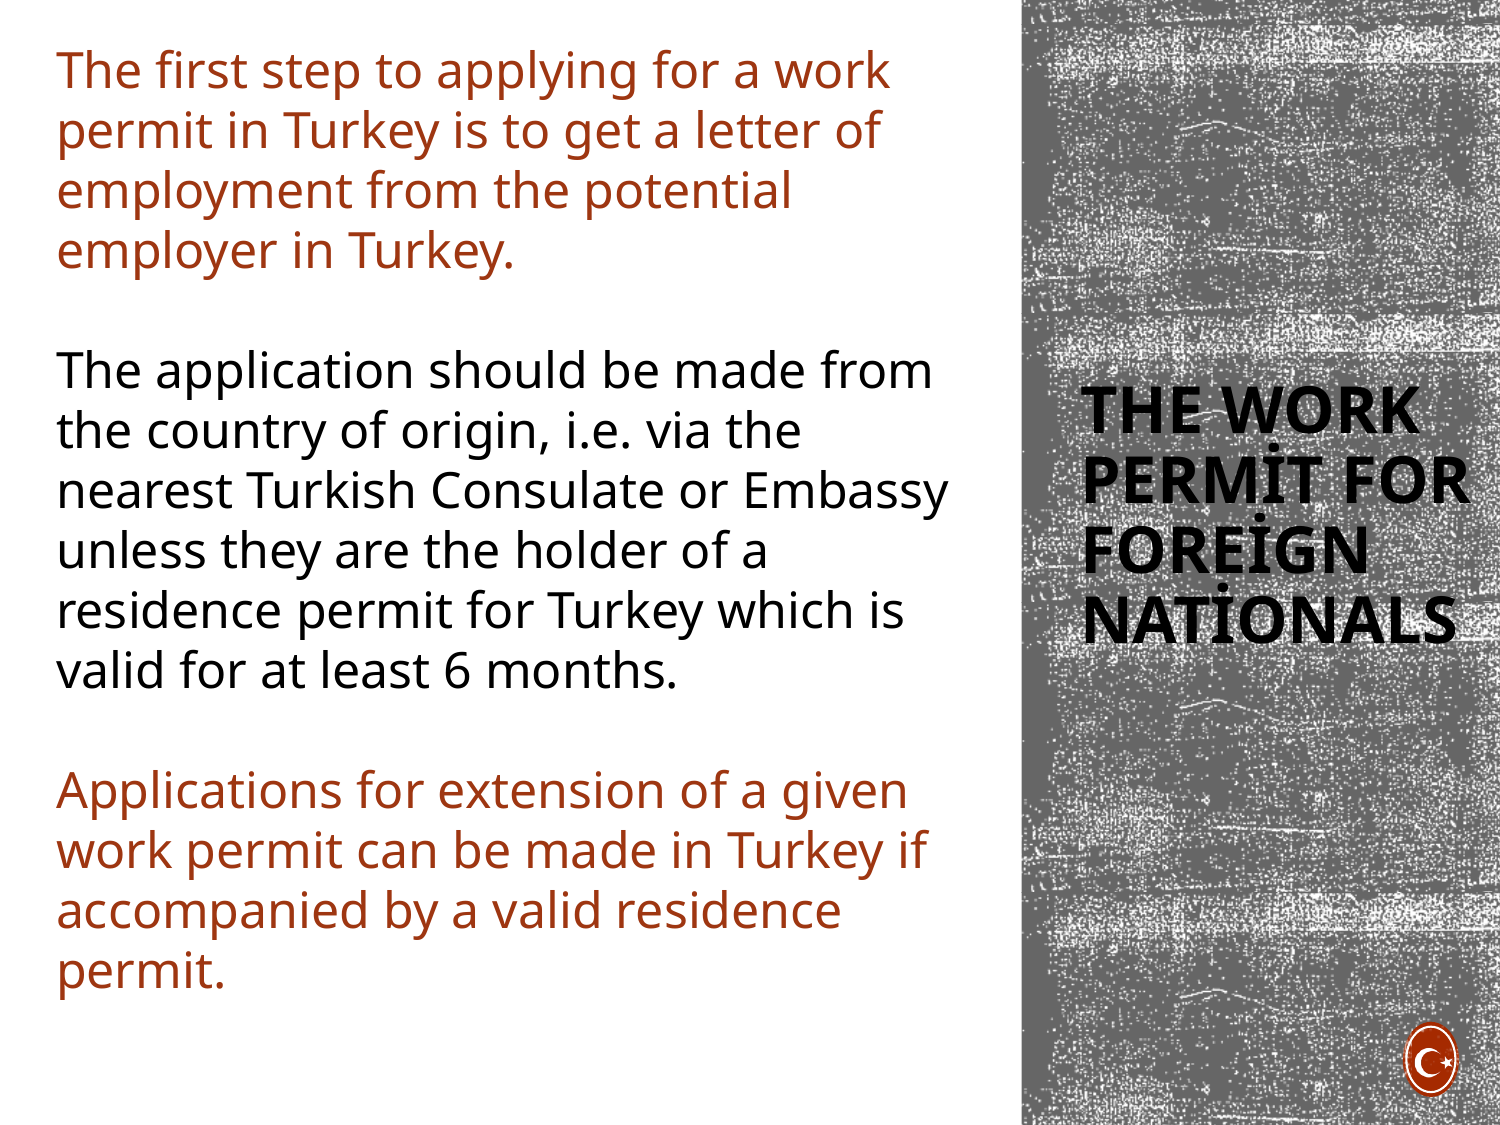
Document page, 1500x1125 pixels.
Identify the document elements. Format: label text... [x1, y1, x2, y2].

text_box The first step to applying for a work permit in Turkey is to get a letter of employment from the potential employer in Turkey. The application should be made from the country of origin, i.e. via the nearest Turkish Consulate or Embassy unless they are the holder of a residence permit for Turkey which is valid for at least 6 months. Applications for extension of a given work permit can be made in Turkey if accompanied by a valid residence permit. [41, 30, 975, 1066]
title The work permit for foreign nationals [1065, 314, 1497, 728]
picture [1399, 1038, 1477, 1083]
